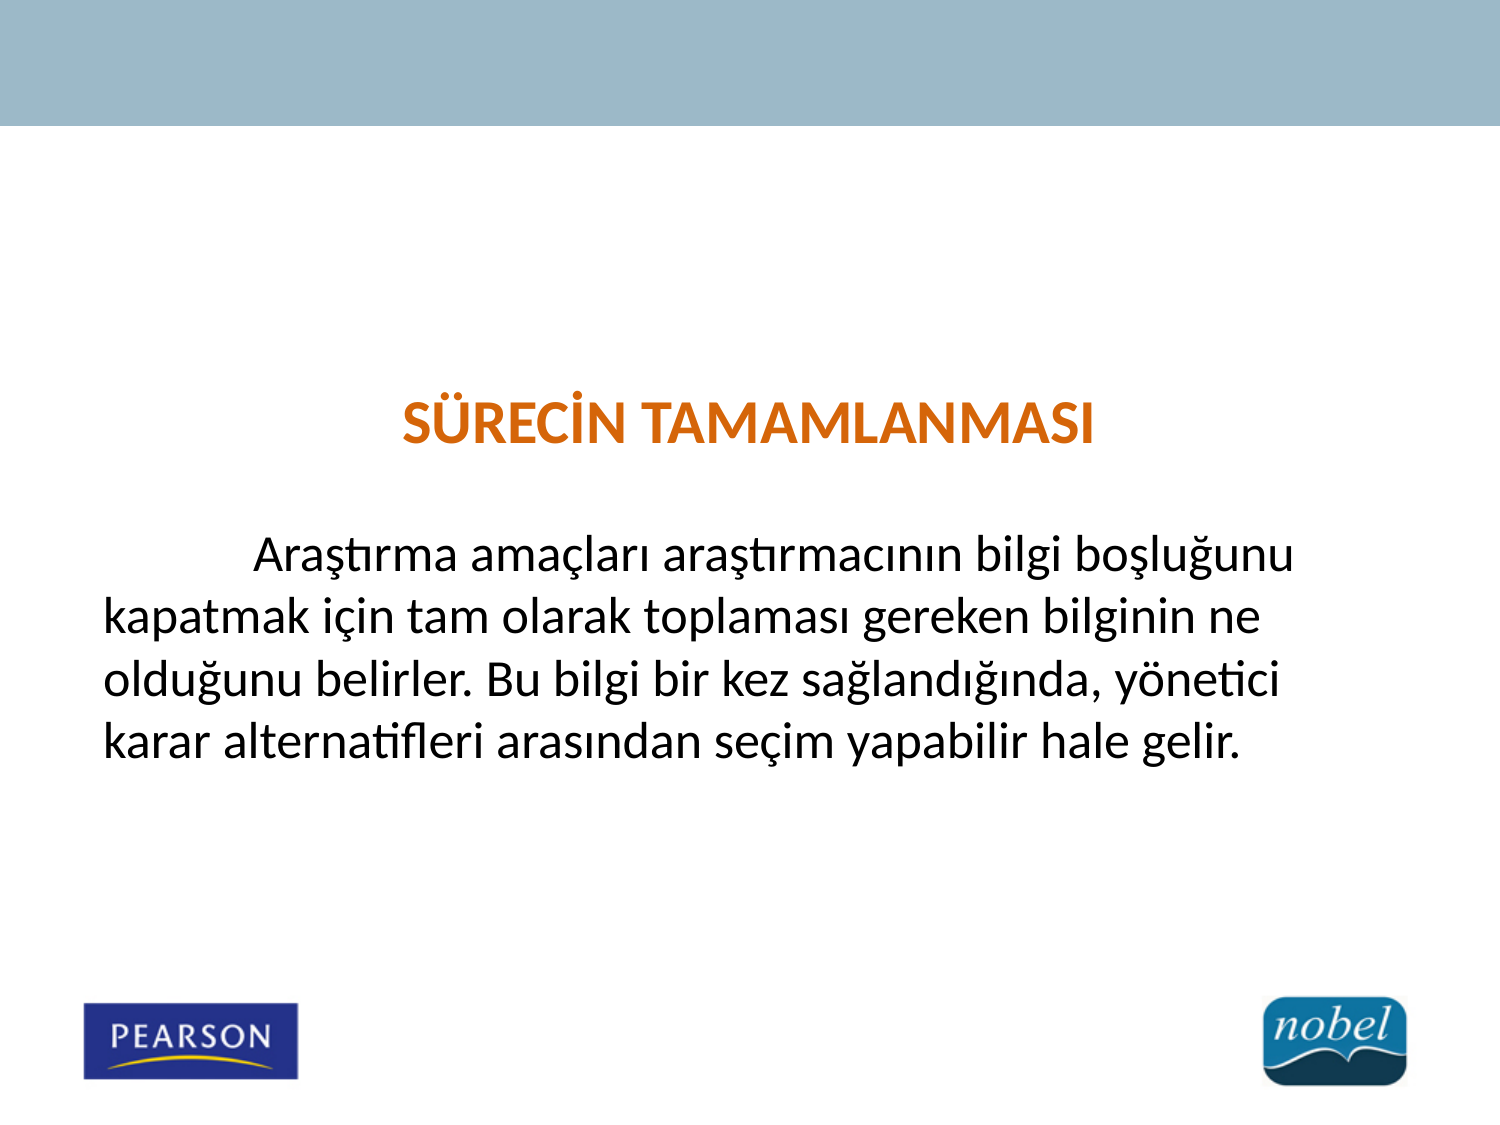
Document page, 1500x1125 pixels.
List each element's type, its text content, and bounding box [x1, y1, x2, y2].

picture [0, 0, 1500, 1125]
text_box SÜRECİN TAMAMLANMASI [387, 373, 1113, 464]
text_box Araştırma amaçları araştırmacının bilgi boşluğunu kapatmak için tam olarak toplaması gereken bilginin ne olduğunu belirler. Bu bilgi bir kez sağlandığında, yönetici karar alternatifleri arasından seçim yapabilir hale gelir. [88, 511, 1412, 777]
